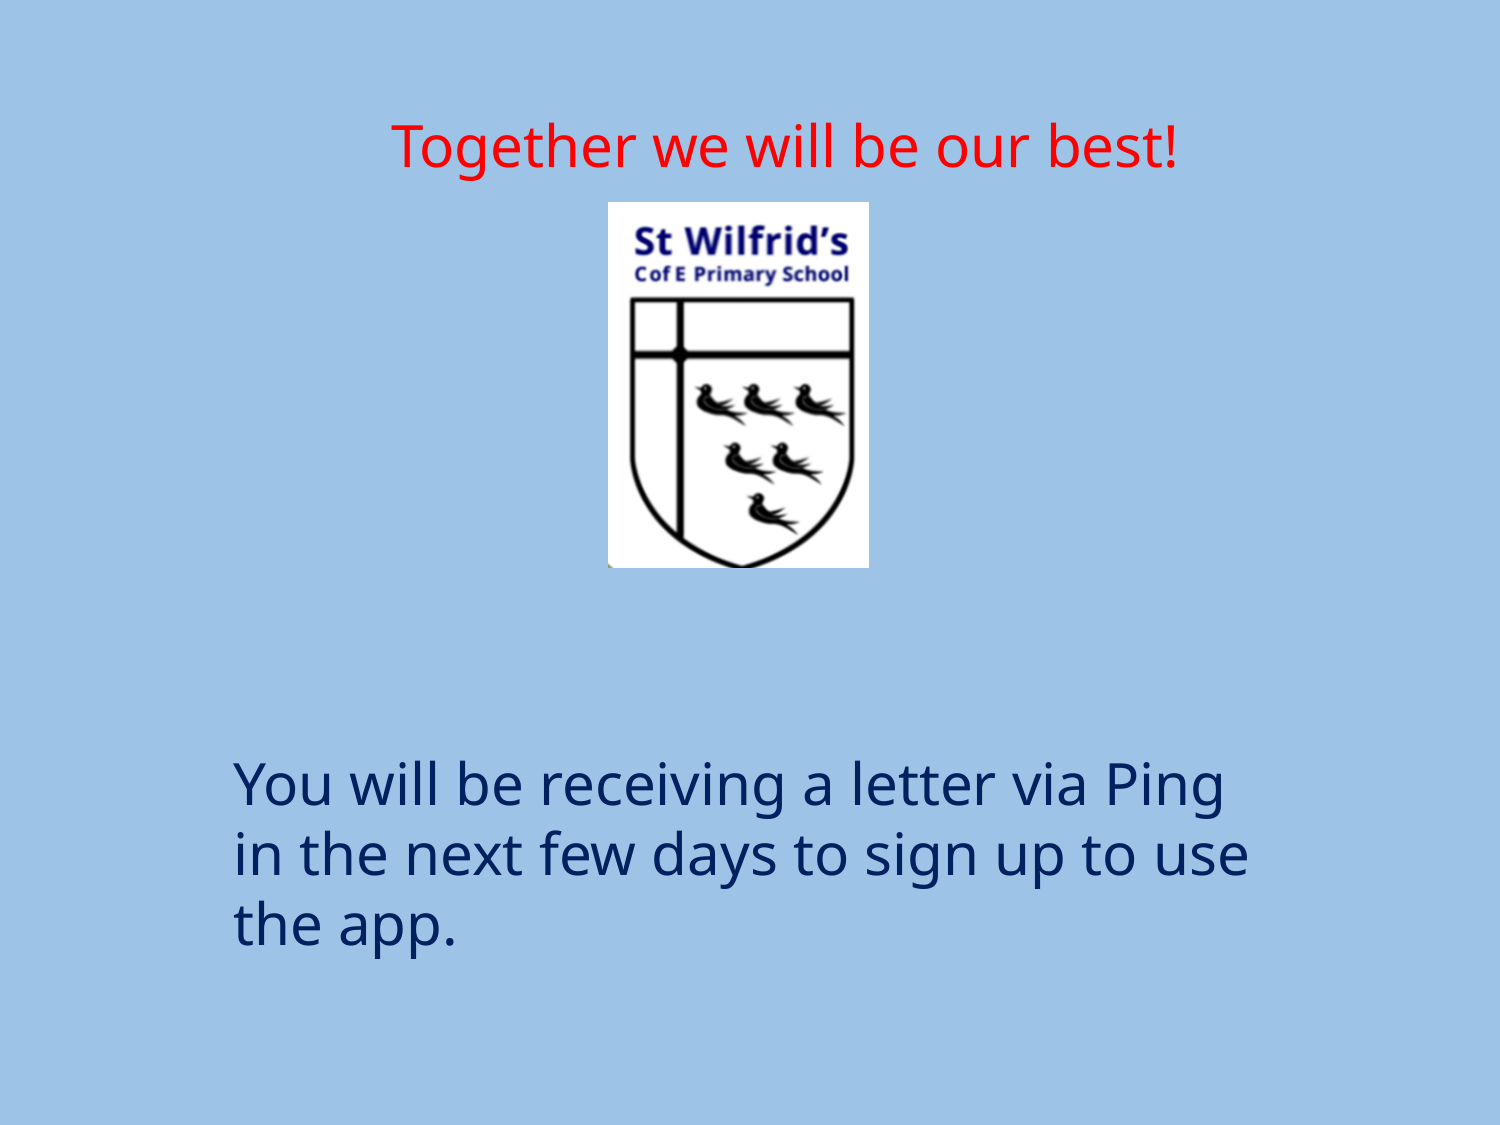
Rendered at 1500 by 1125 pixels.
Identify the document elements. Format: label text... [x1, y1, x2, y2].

text_box You will be receiving a letter via Ping in the next few days to sign up to use the app. [218, 739, 1294, 1035]
text_box Together we will be our best! [218, 101, 1353, 187]
picture [608, 202, 869, 568]
